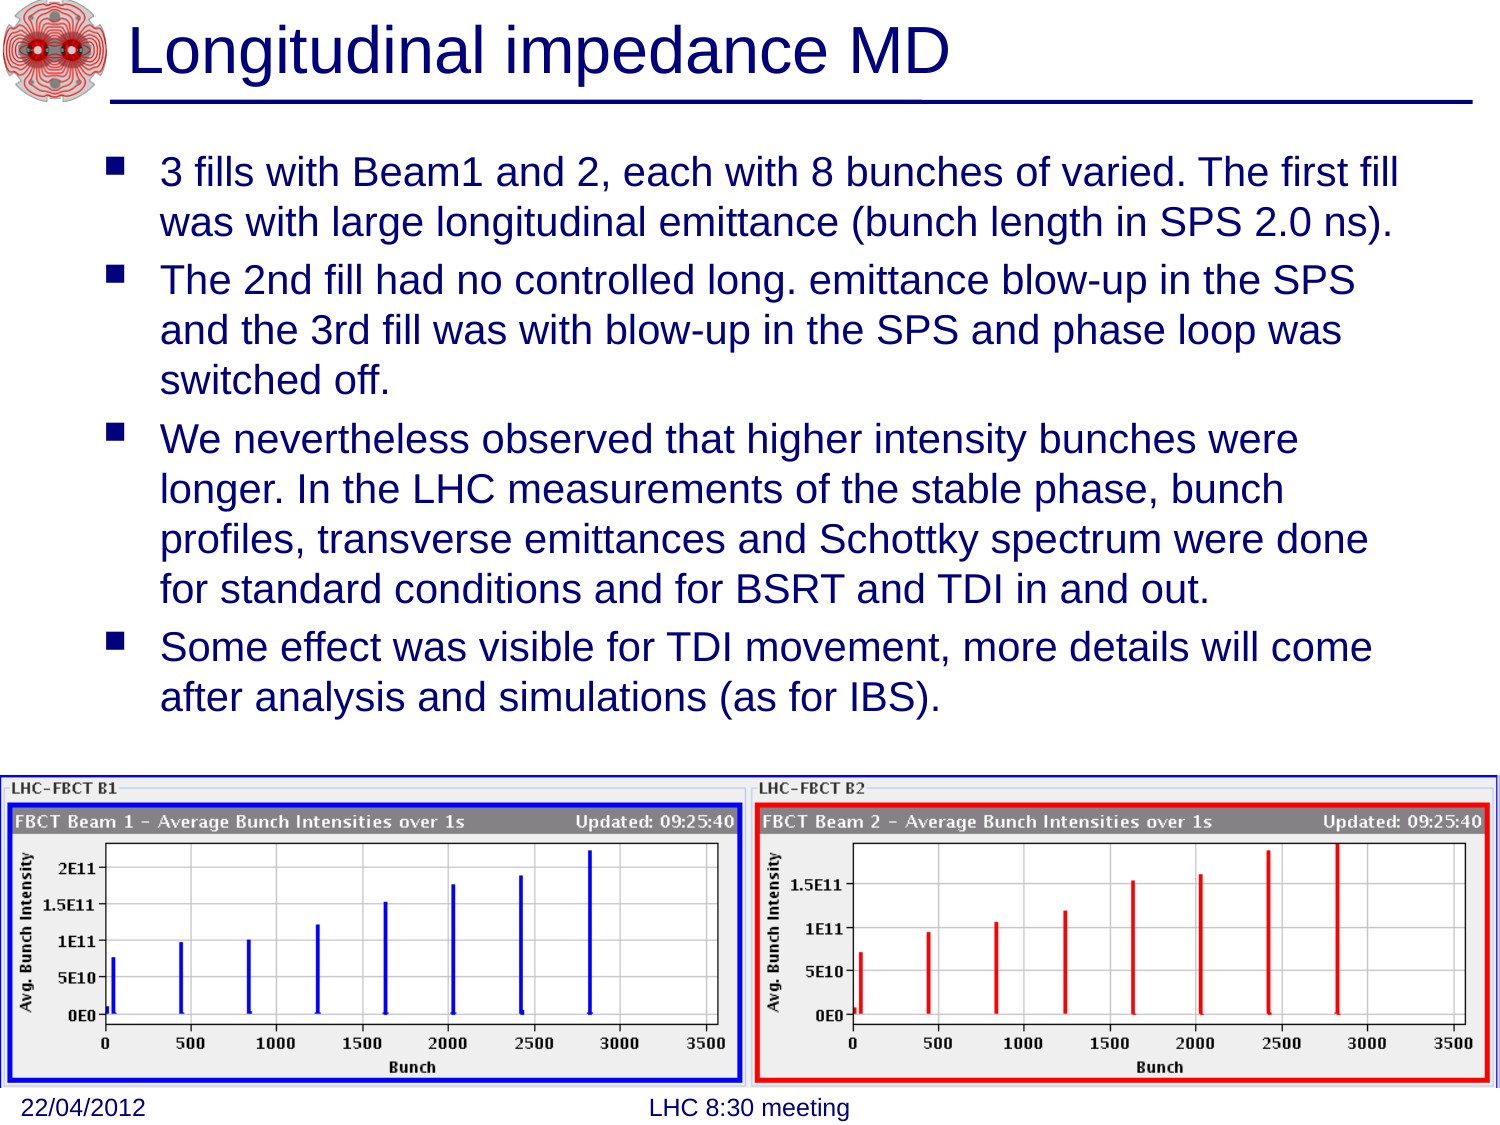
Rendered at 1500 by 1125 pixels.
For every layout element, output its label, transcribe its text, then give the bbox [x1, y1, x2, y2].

title Longitudinal impedance MD [111, 3, 1463, 91]
footer LHC 8:30 meeting [512, 1096, 988, 1125]
picture [0, 774, 1500, 1088]
picture [0, 0, 108, 103]
list 3 fills with Beam1 and 2, each with 8 bunches of varied. The first fill was with large longitudinal emittance (bunch length in SPS 2.0 ns). The 2nd fill had no controlled long. emittance blow-up in the SPS and the 3rd fill was with blow-up in the SPS and phase loop was switched off. We nevertheless observed that higher intensity bunches were longer. In the LHC measurements of the stable phase, bunch profiles, transverse emittances and Schottky spectrum were done for standard conditions and for BSRT and TDI in and out. Some effect was visible for TDI movement, more details will come after analysis and simulations (as for IBS). [88, 136, 1439, 410]
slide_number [5, 1096, 356, 1125]
